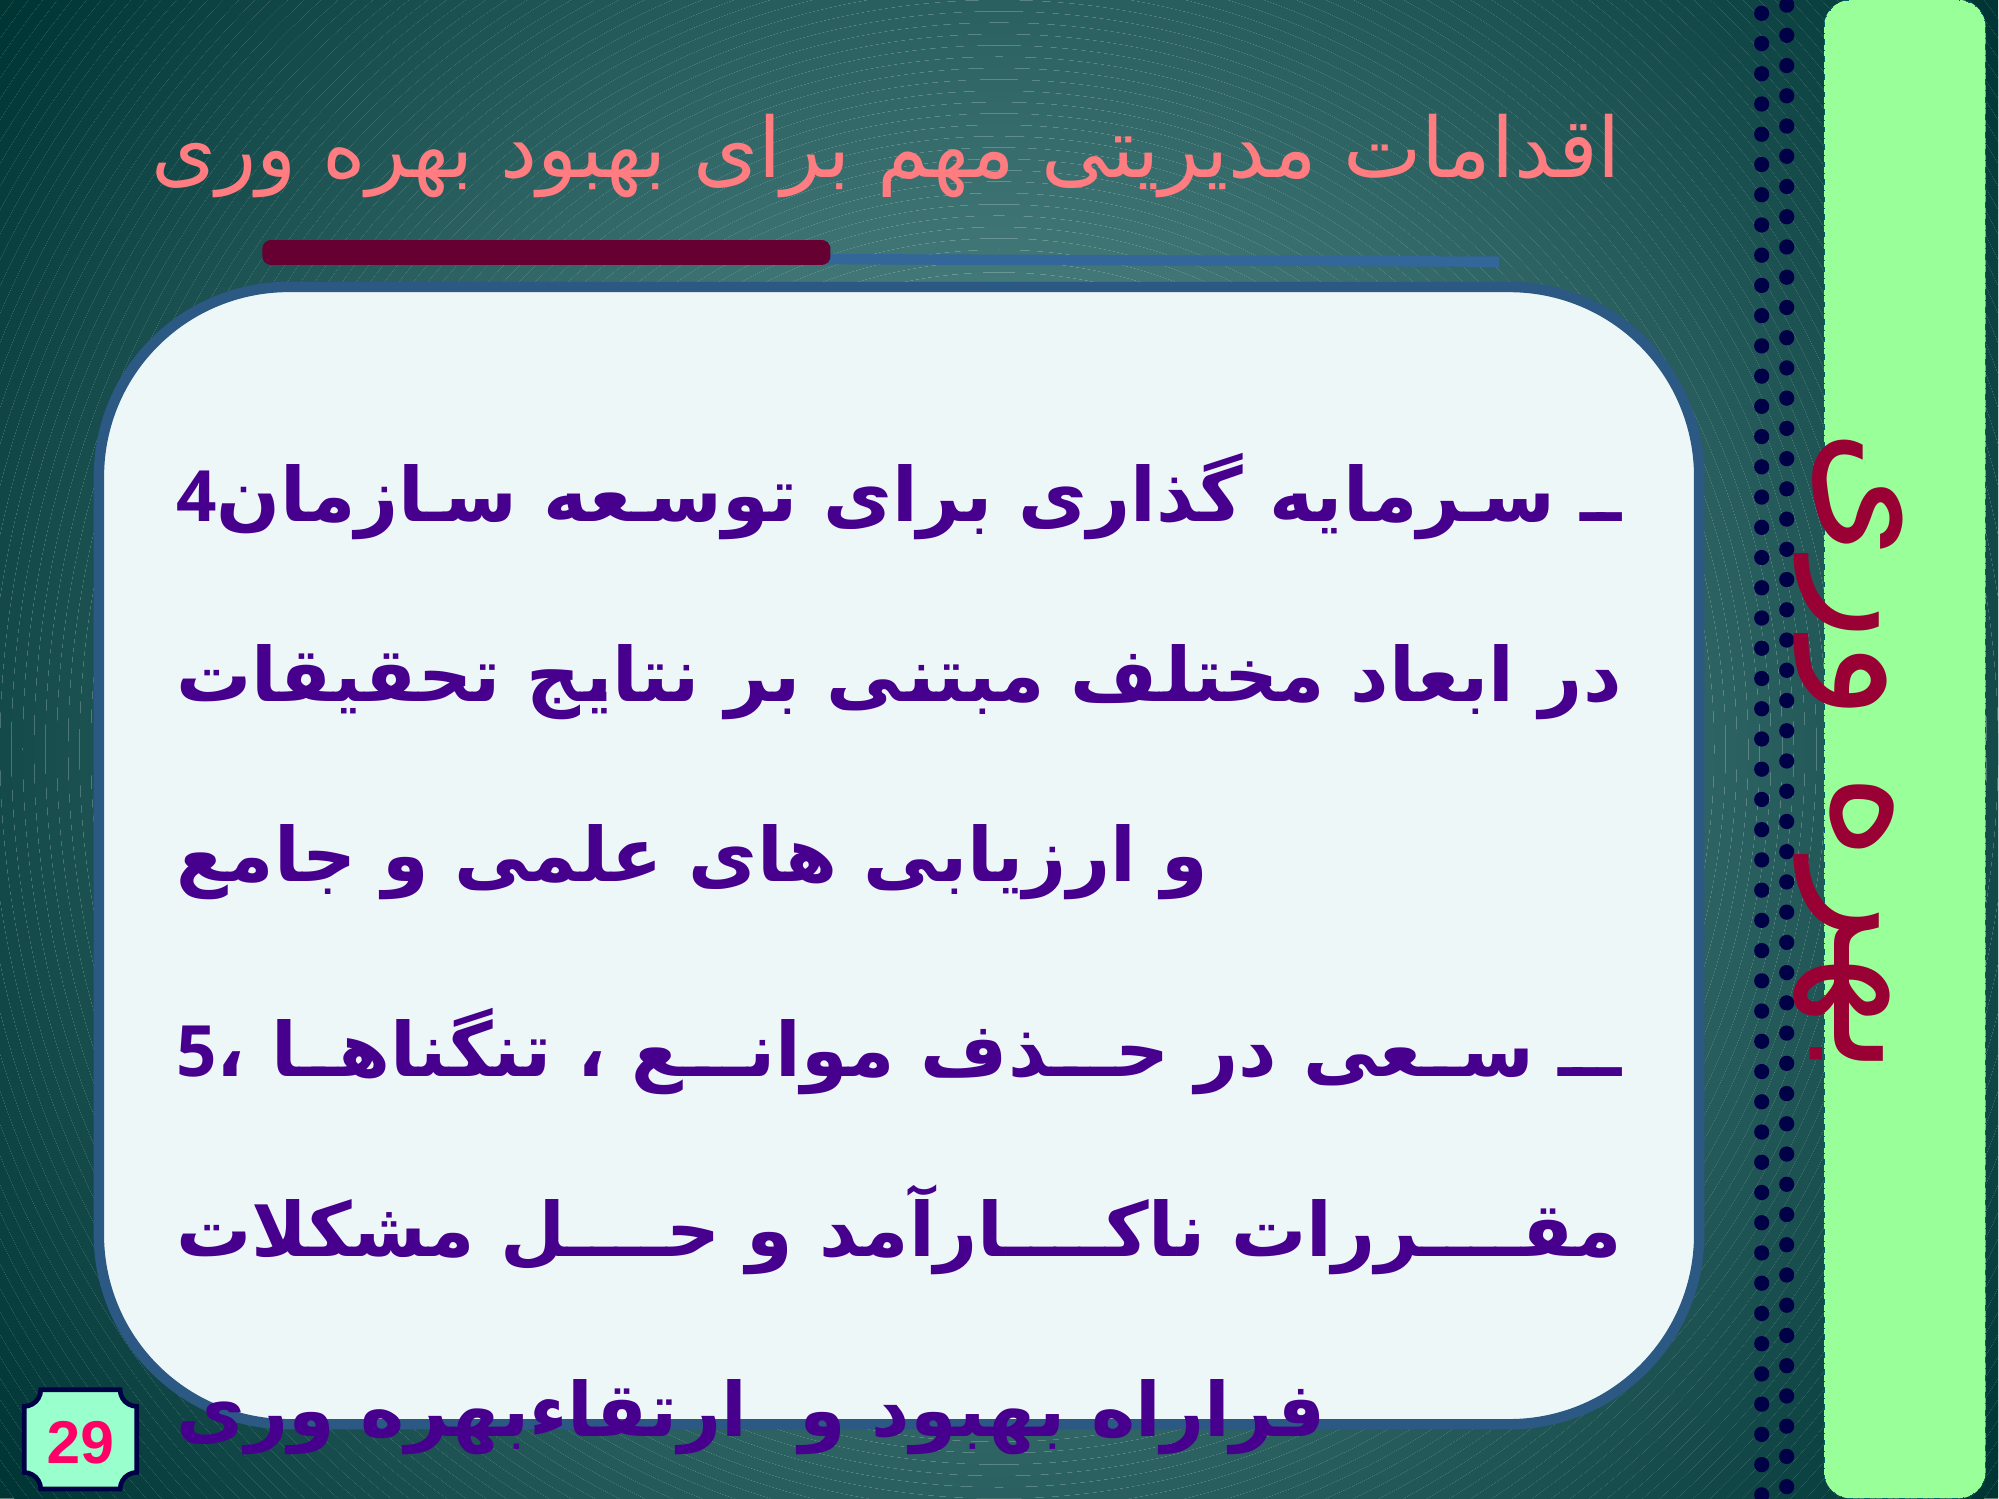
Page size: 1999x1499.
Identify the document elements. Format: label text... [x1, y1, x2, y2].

list 4ـ سرمایه گذاری برای توسعه سازمان در ابعاد مختلف مبتنی بر نتایج تحقیقات و ارزیابی های علمی و جامع 5ـ سعی در حـذف موانـع ، تنگناها ، مقـررات ناکـارآمد و حـل مشکلات فراراه بهبود و ارتقاءبهره وری [161, 349, 1637, 1375]
title اقدامات مدیریتی مهم برای بهبود بهره وری [86, 86, 1687, 275]
